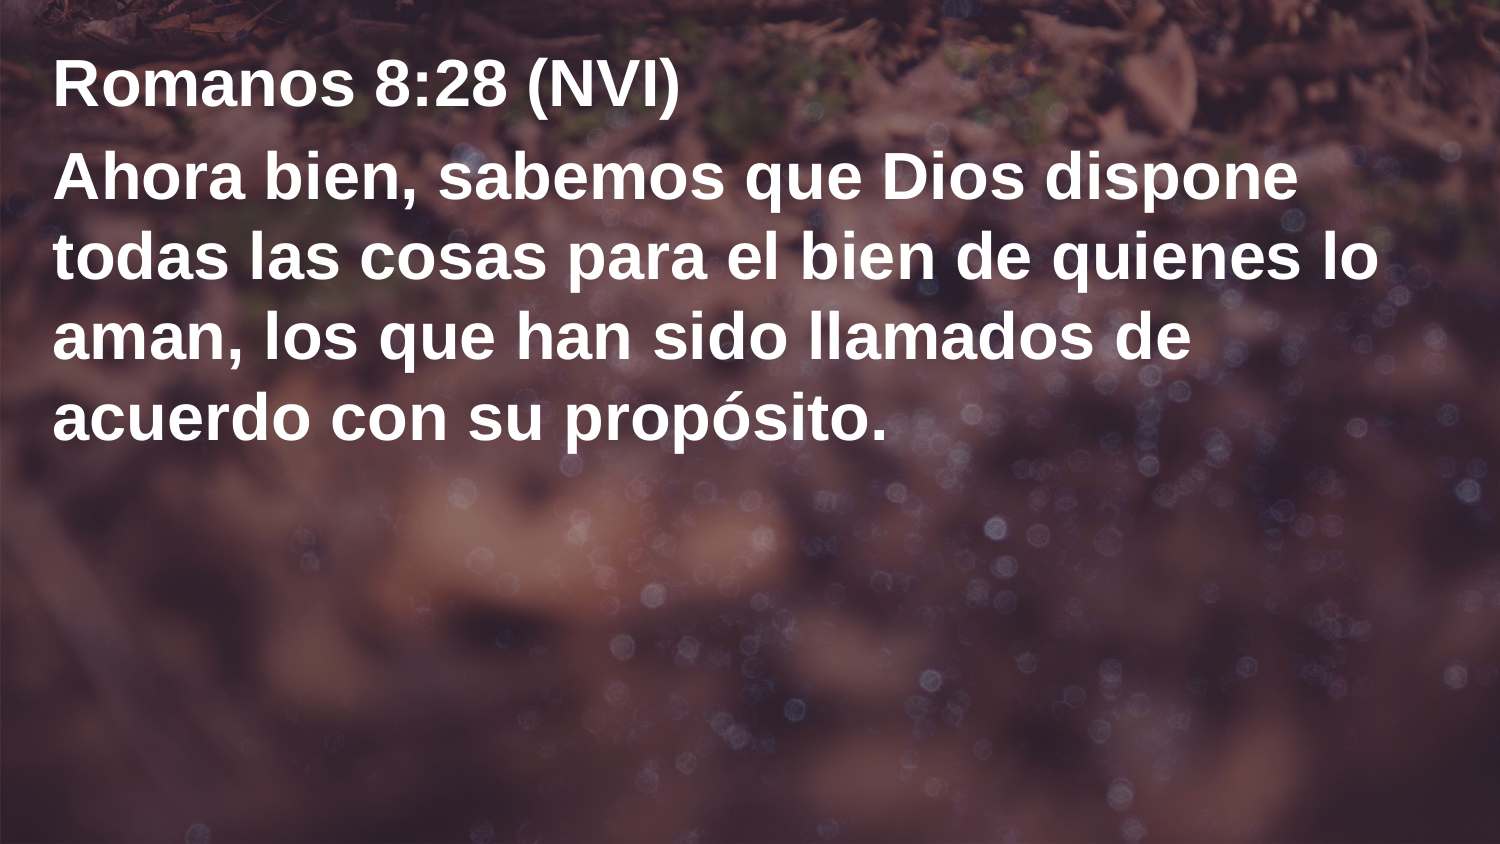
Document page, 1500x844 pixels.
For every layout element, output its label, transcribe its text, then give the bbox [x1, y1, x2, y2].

picture [0, 0, 1500, 844]
list Romanos 8:28 (NVI) Ahora bien, sabemos que Dios dispone todas las cosas para el bien de quienes lo aman, los que han sido llamados de acuerdo con su propósito. [37, 32, 1465, 808]
